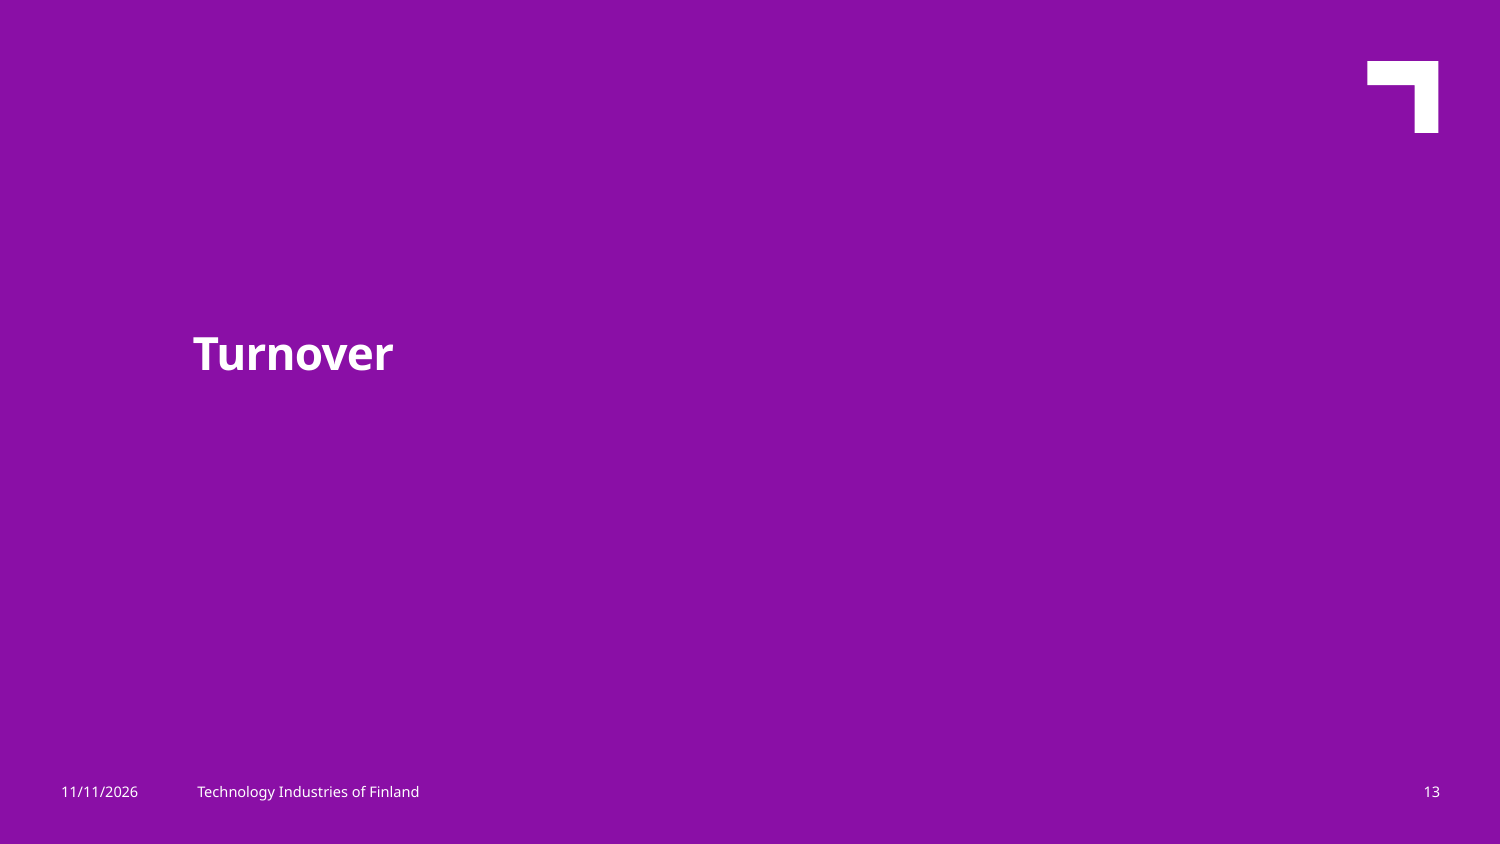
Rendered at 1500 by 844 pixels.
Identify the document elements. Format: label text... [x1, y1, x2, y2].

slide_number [46, 775, 182, 803]
list Turnover [175, 315, 1321, 507]
footer Technology Industries of Finland [182, 775, 517, 803]
slide_number 13 [1313, 775, 1456, 803]
